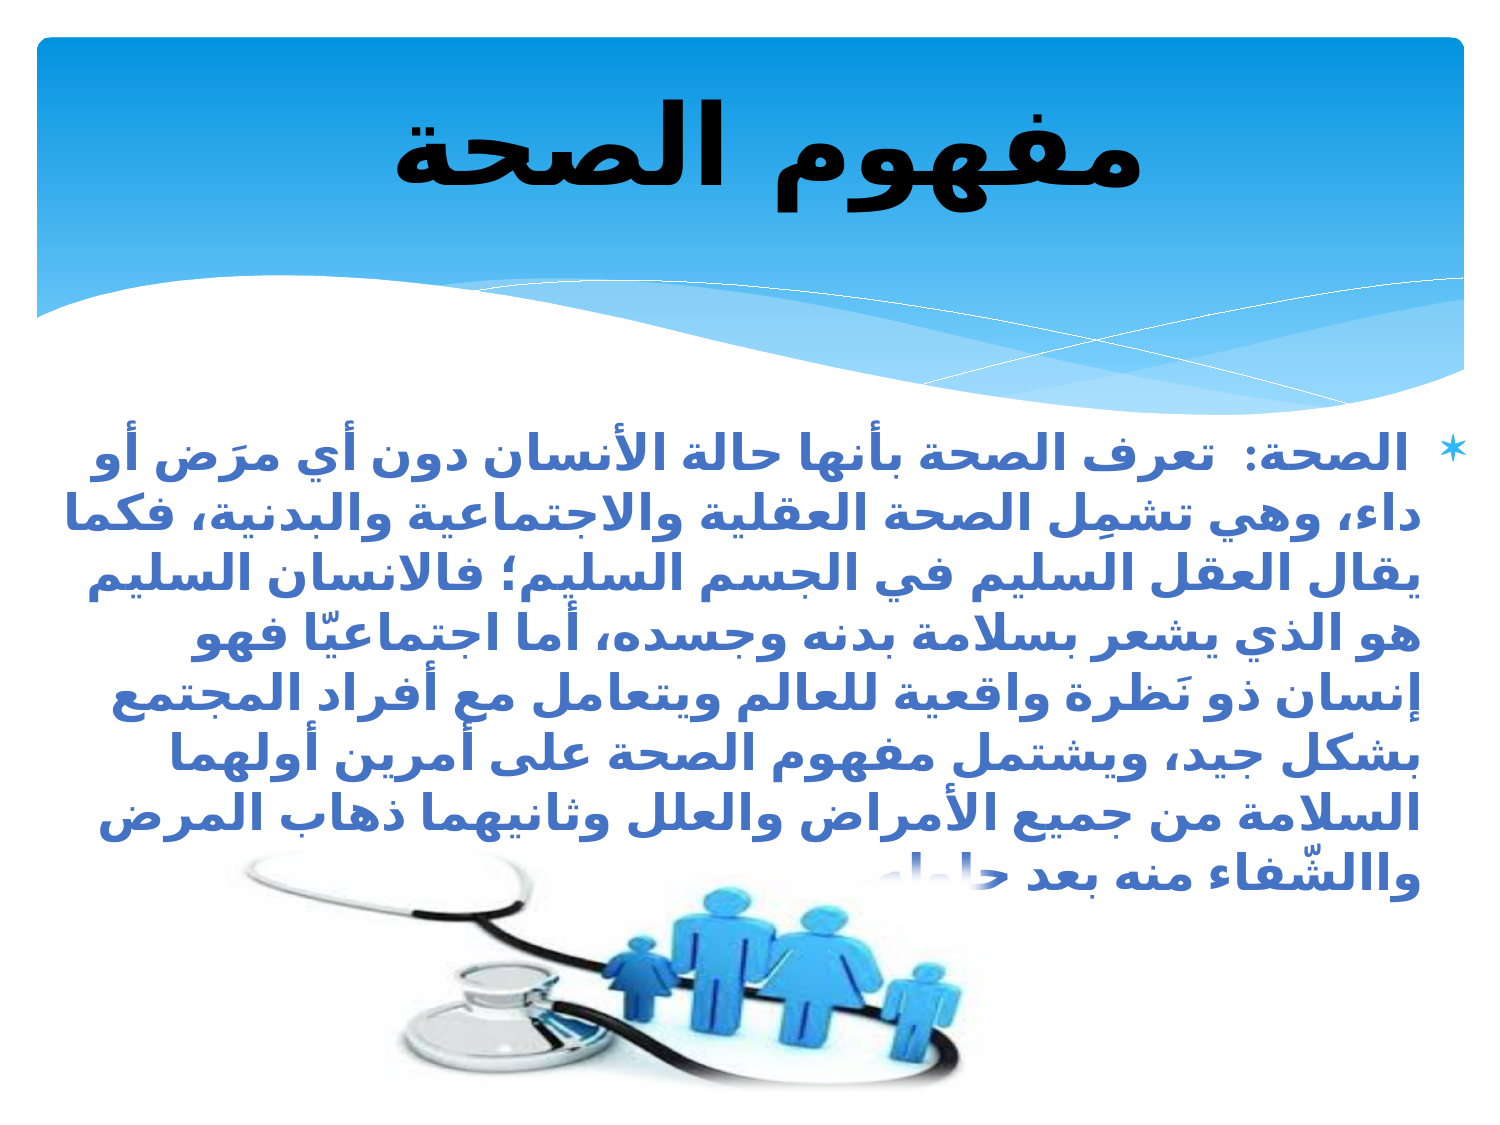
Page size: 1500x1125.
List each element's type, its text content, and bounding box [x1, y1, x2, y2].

title مفهوم الصحة [75, 55, 1425, 225]
picture [187, 848, 1001, 1092]
list الصحة: تعرف الصحة بأنها حالة الأنسان دون أي مرَض أو داء، وهي تشمِل الصحة العقلية والاجتماعية والبدنية، فكما يقال العقل السليم في الجسم السليم؛ فالانسان السليم هو الذي يشعر بسلامة بدنه وجسده، أما اجتماعيّا فهو إنسان ذو نَظرة واقعية للعالم ويتعامل مع أفراد المجتمع بشكل جيد، ويشتمل مفهوم الصحة على أمرين أولهما السلامة من جميع الأمراض والعلل وثانيهما ذهاب المرض واالشّفاء منه بعد حلوله. [37, 412, 1475, 979]
